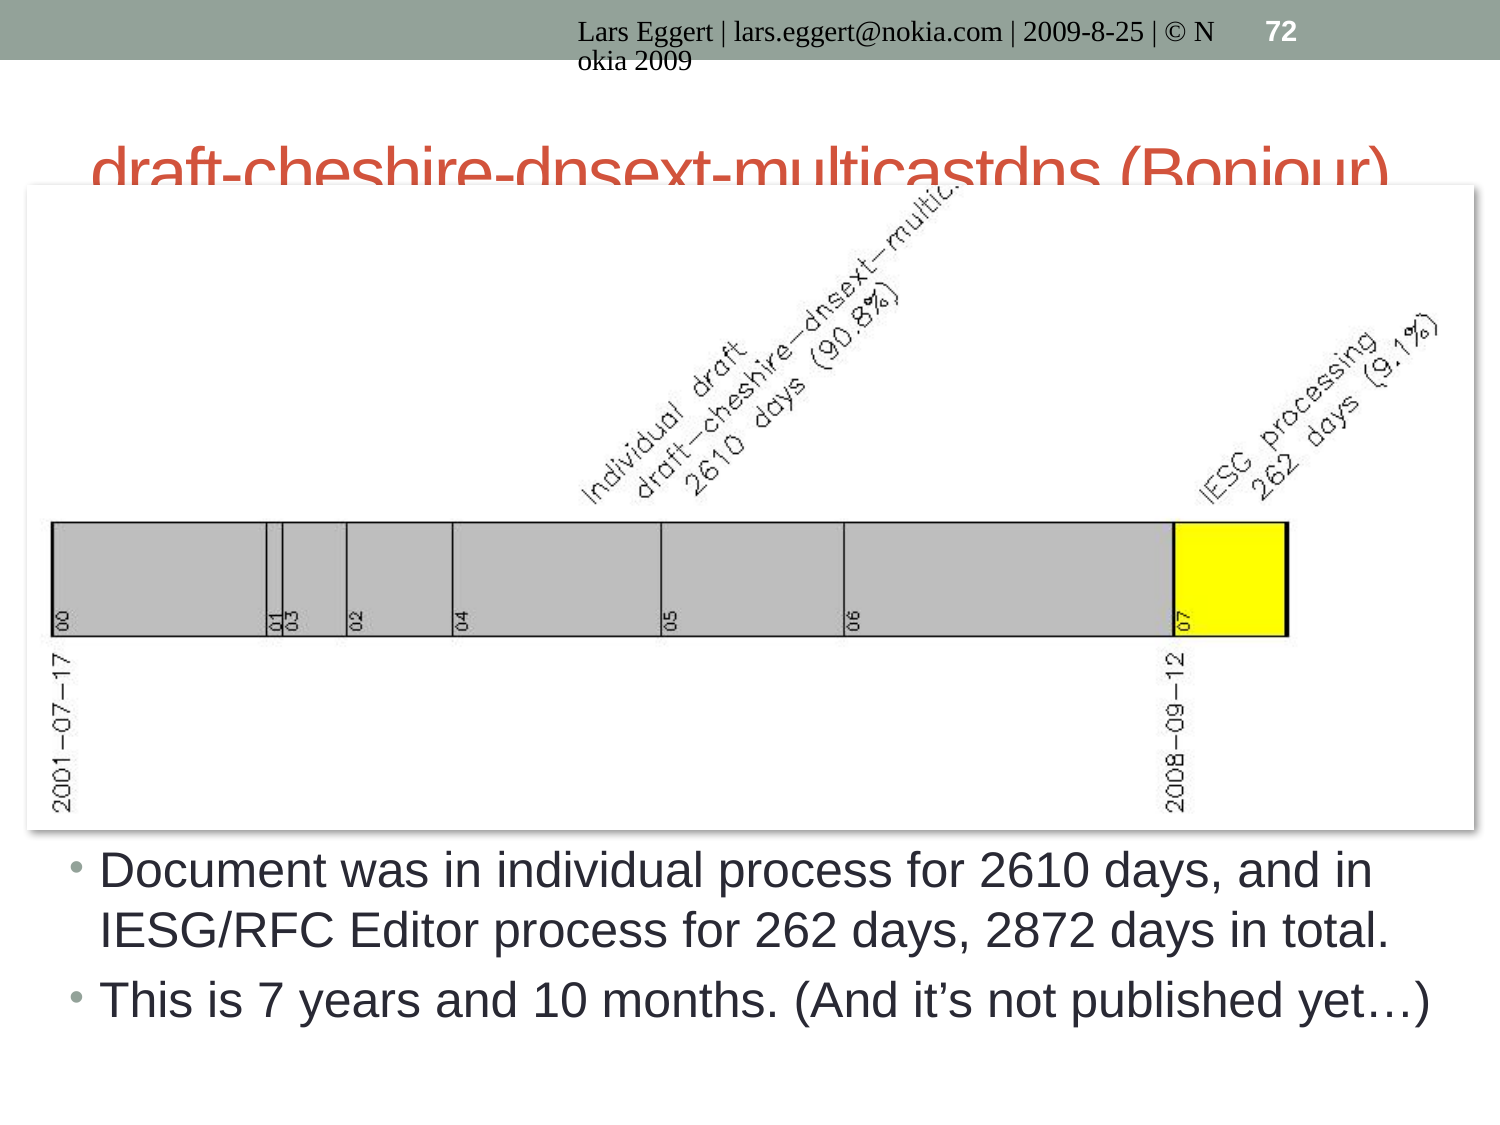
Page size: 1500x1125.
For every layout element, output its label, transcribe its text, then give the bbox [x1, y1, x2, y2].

slide_number 72 [1250, 3, 1425, 57]
title draft-cheshire-dnsext-multicastdns (Bonjour) [75, 87, 1425, 181]
picture [27, 184, 1474, 830]
footer Lars Eggert | lars.eggert@nokia.com | 2009-8-25 | © Nokia 2009 [562, 3, 1238, 57]
list Document was in individual process for 2610 days, and in IESG/RFC Editor process for 262 days, 2872 days in total. This is 7 years and 10 months. (And it’s not published yet…) [54, 829, 1500, 1042]
